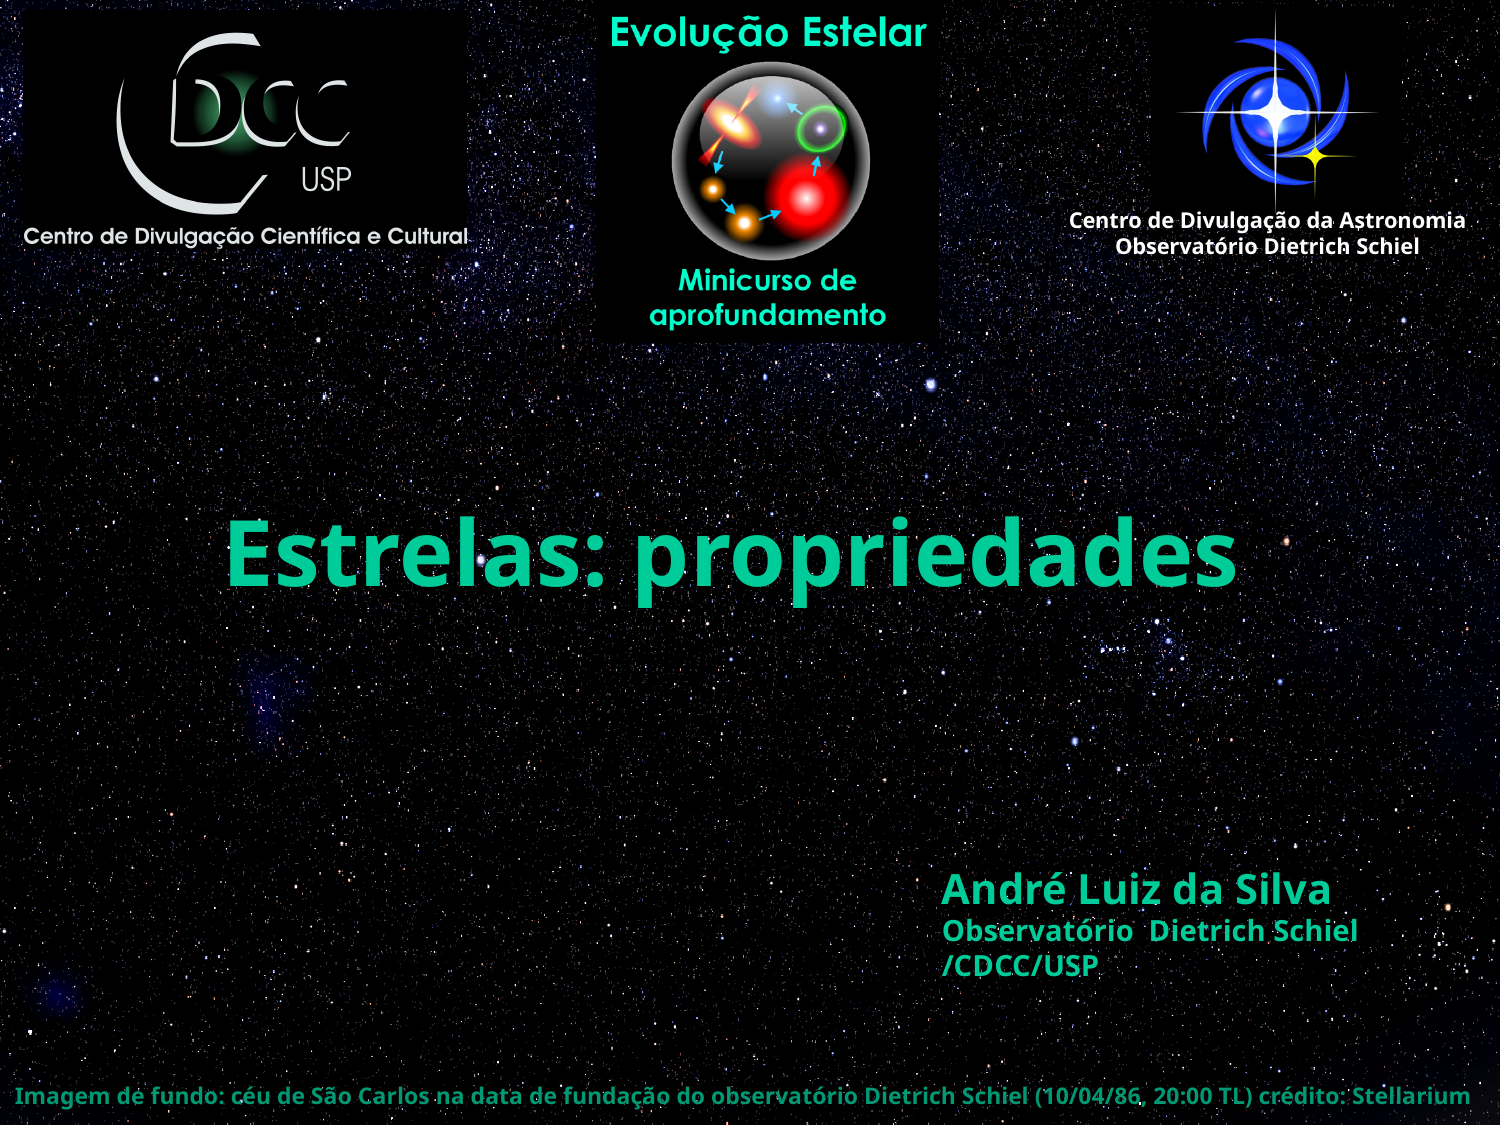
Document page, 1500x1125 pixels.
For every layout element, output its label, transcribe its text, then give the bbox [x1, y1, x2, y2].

picture [0, 0, 1500, 1074]
text_box Centro de Divulgação da Astronomia Observatório Dietrich Schiel [945, 198, 1500, 267]
text_box André Luiz da Silva Observatório Dietrich Schiel /CDCC/USP [927, 855, 1495, 1030]
subtitle Estrelas: propriedades [206, 487, 1257, 776]
picture [0, 1117, 1500, 1125]
text_box Imagem de fundo: céu de São Carlos na data de fundação do observatório Dietrich Schiel (10/04/86, 20:00 TL) crédito: Stellarium [0, 1074, 1500, 1117]
